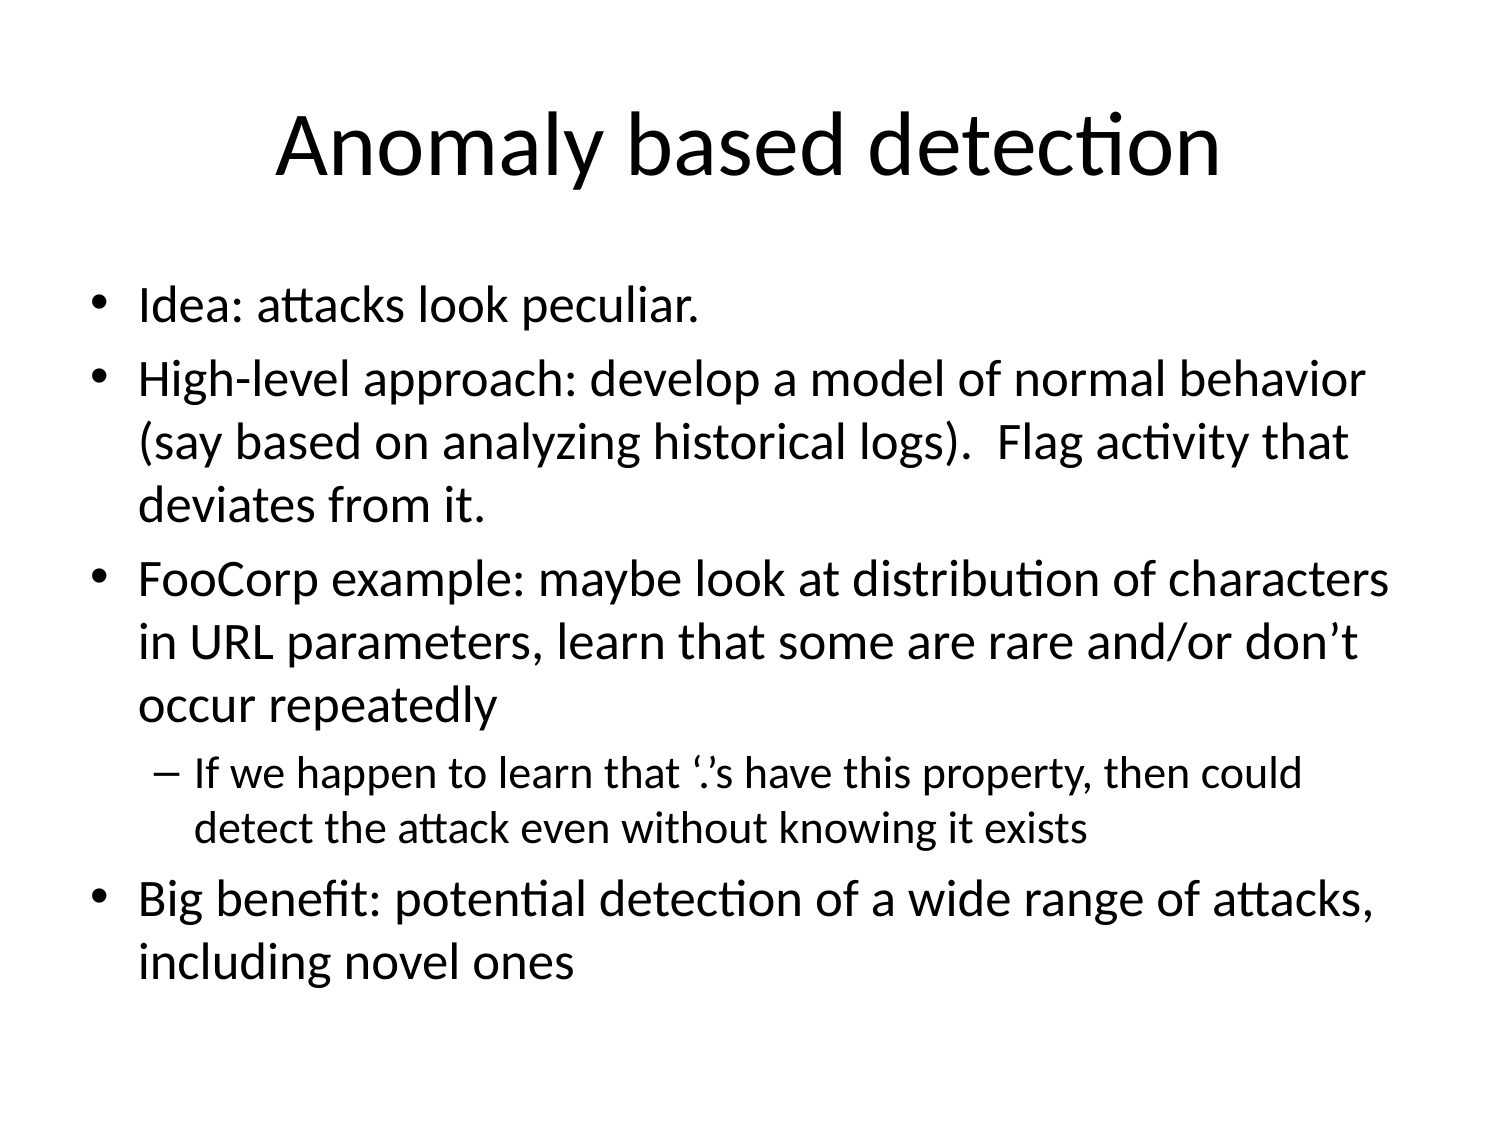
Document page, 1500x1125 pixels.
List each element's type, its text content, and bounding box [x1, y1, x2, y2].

list Idea: attacks look peculiar. High-level approach: develop a model of normal behavior (say based on analyzing historical logs). Flag activity that deviates from it. FooCorp example: maybe look at distribution of characters in URL parameters, learn that some are rare and/or don’t occur repeatedly If we happen to learn that ‘.’s have this property, then could detect the attack even without knowing it exists Big benefit: potential detection of a wide range of attacks, including novel ones [75, 262, 1425, 1005]
title Anomaly based detection [75, 45, 1425, 233]
